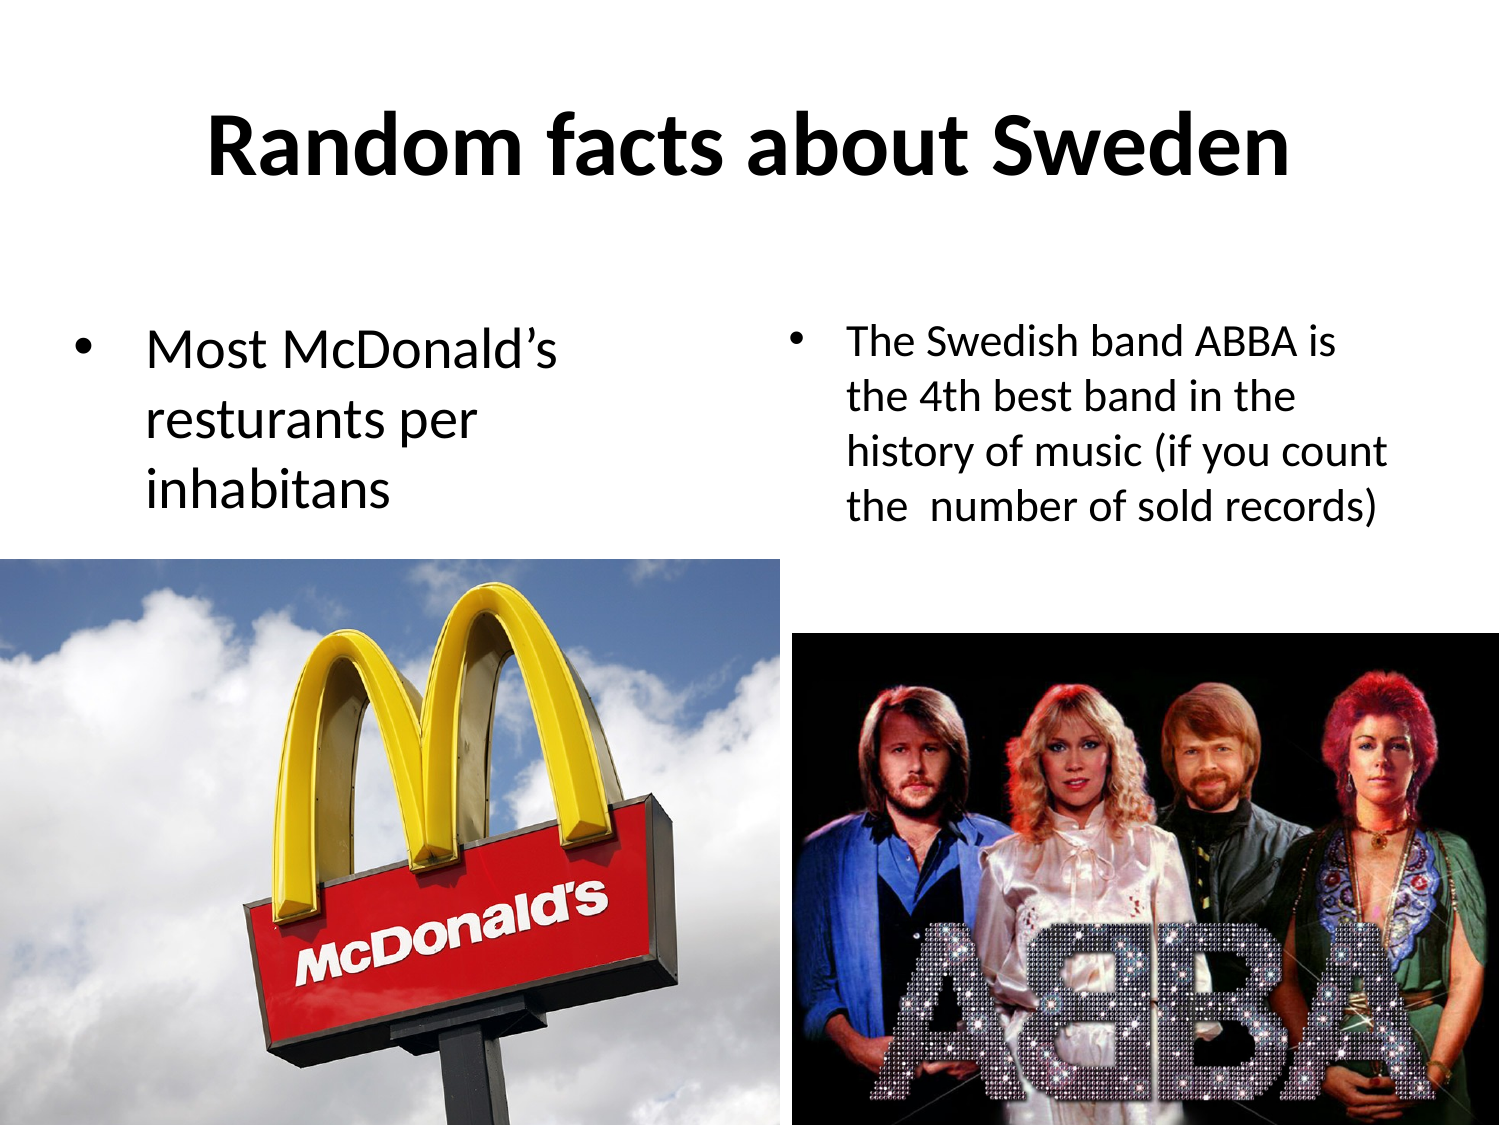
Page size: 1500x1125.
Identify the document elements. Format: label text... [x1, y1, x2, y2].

picture [0, 559, 780, 1125]
list The Swedish band ABBA is the 4th best band in the history of music (if you count the number of sold records) [773, 302, 1412, 555]
picture [792, 633, 1499, 1125]
title Random facts about Sweden [75, 45, 1425, 233]
list Most McDonald’s resturants per inhabitans [58, 302, 721, 557]
